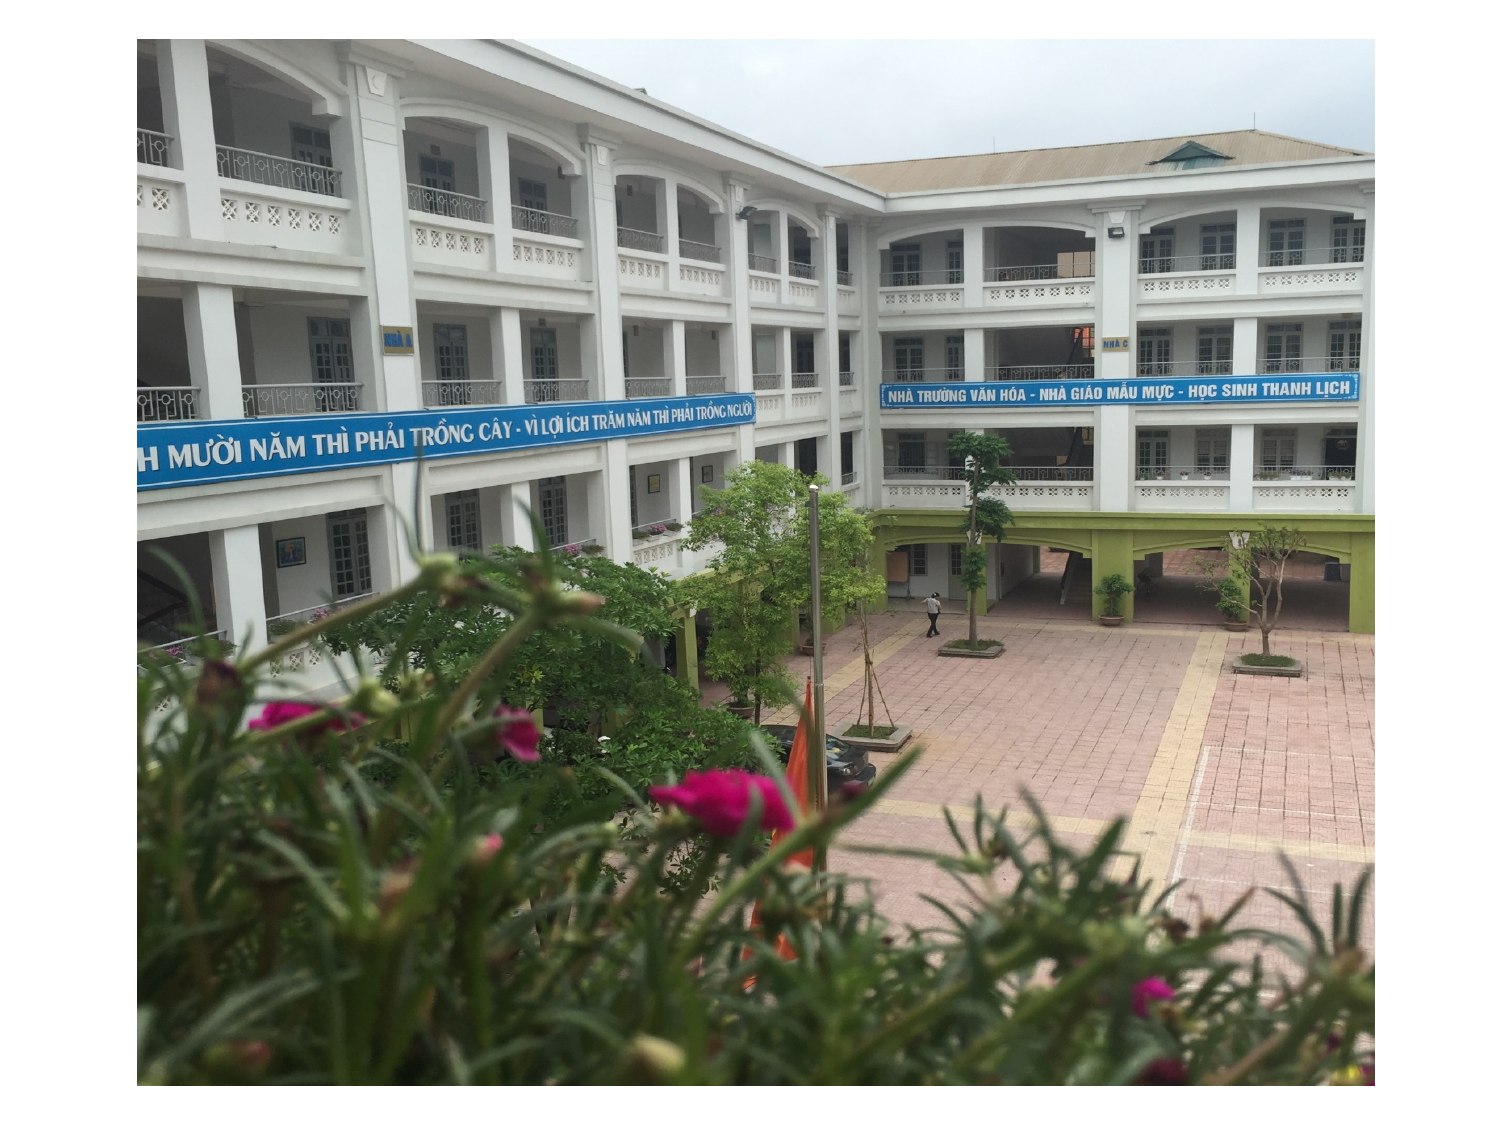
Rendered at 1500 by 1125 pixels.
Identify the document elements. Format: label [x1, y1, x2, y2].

picture [137, 39, 1376, 1086]
